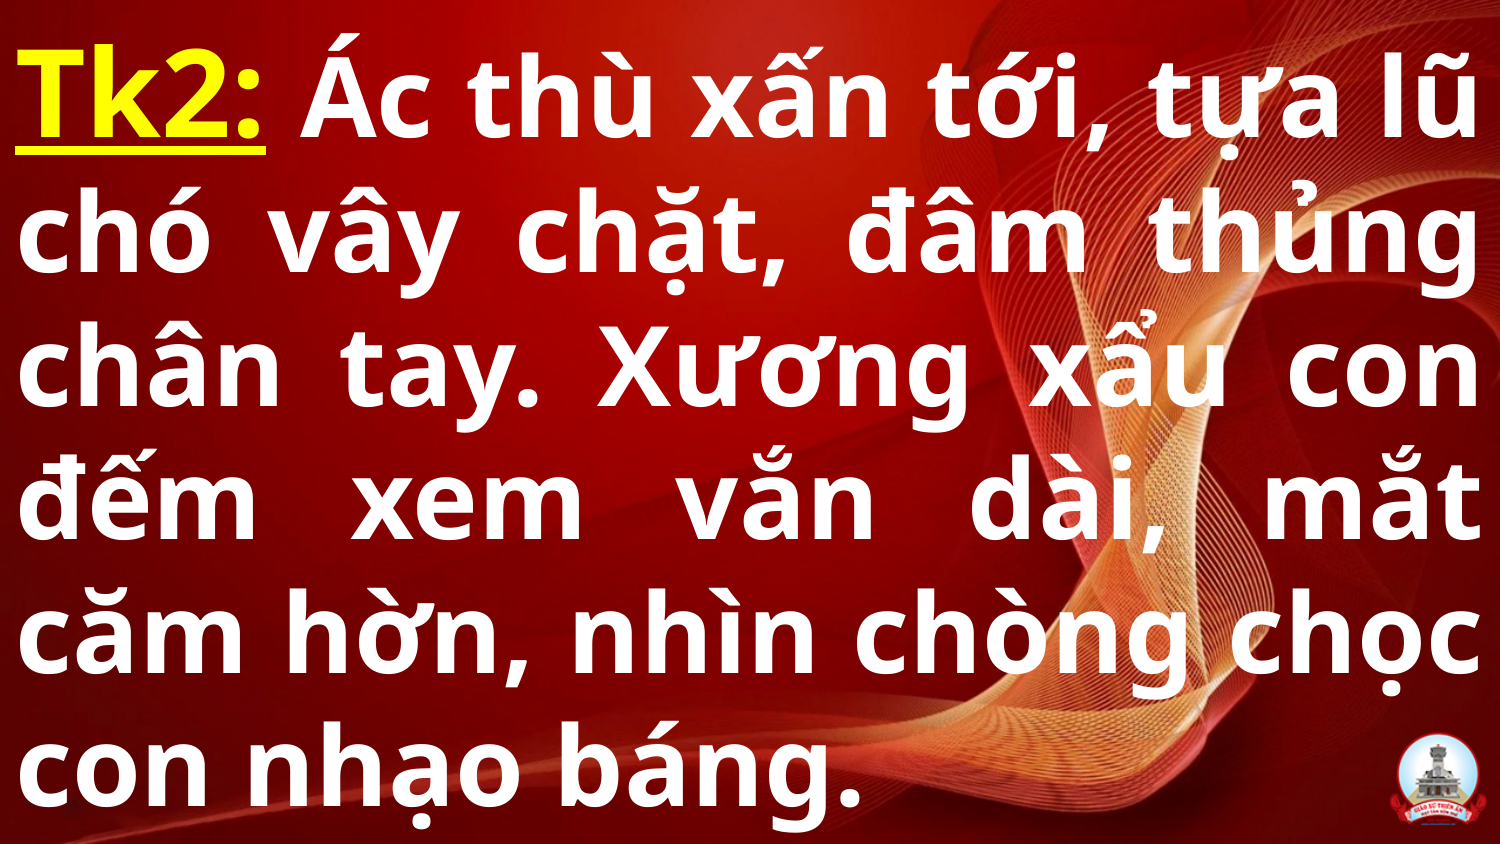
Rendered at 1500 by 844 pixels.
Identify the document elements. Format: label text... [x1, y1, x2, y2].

title Tk2: Ác thù xấn tới, tựa lũ chó vây chặt, đâm thủng chân tay. Xương xẩu con đếm xem vắn dài, mắt căm hờn, nhìn chòng chọc con nhạo báng. [0, 0, 1500, 844]
